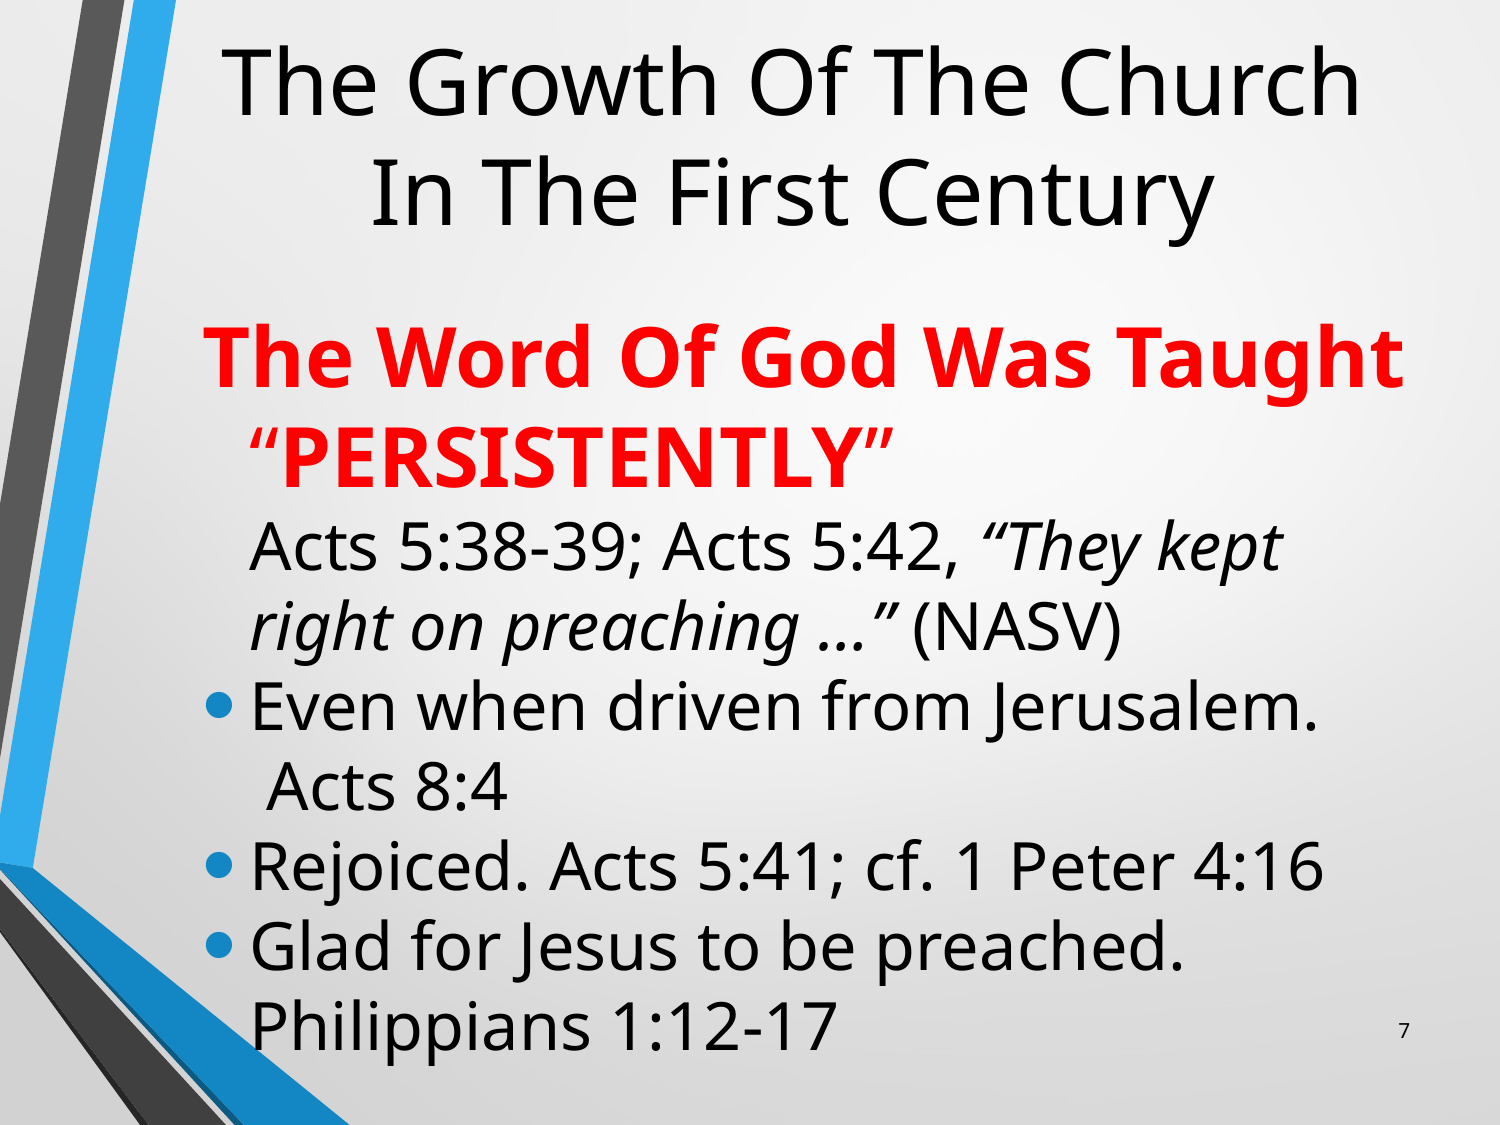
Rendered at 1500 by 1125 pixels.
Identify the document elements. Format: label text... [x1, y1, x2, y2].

list The Word Of God Was Taught “PERSISTENTLY” Acts 5:38-39; Acts 5:42, “They kept right on preaching …” (NASV) Even when driven from Jerusalem. Acts 8:4 Rejoiced. Acts 5:41; cf. 1 Peter 4:16 Glad for Jesus to be preached. Philippians 1:12-17 [187, 296, 1425, 1072]
title The Growth Of The Church In The First Century [161, 16, 1425, 252]
slide_number 7 [1354, 1001, 1425, 1062]
